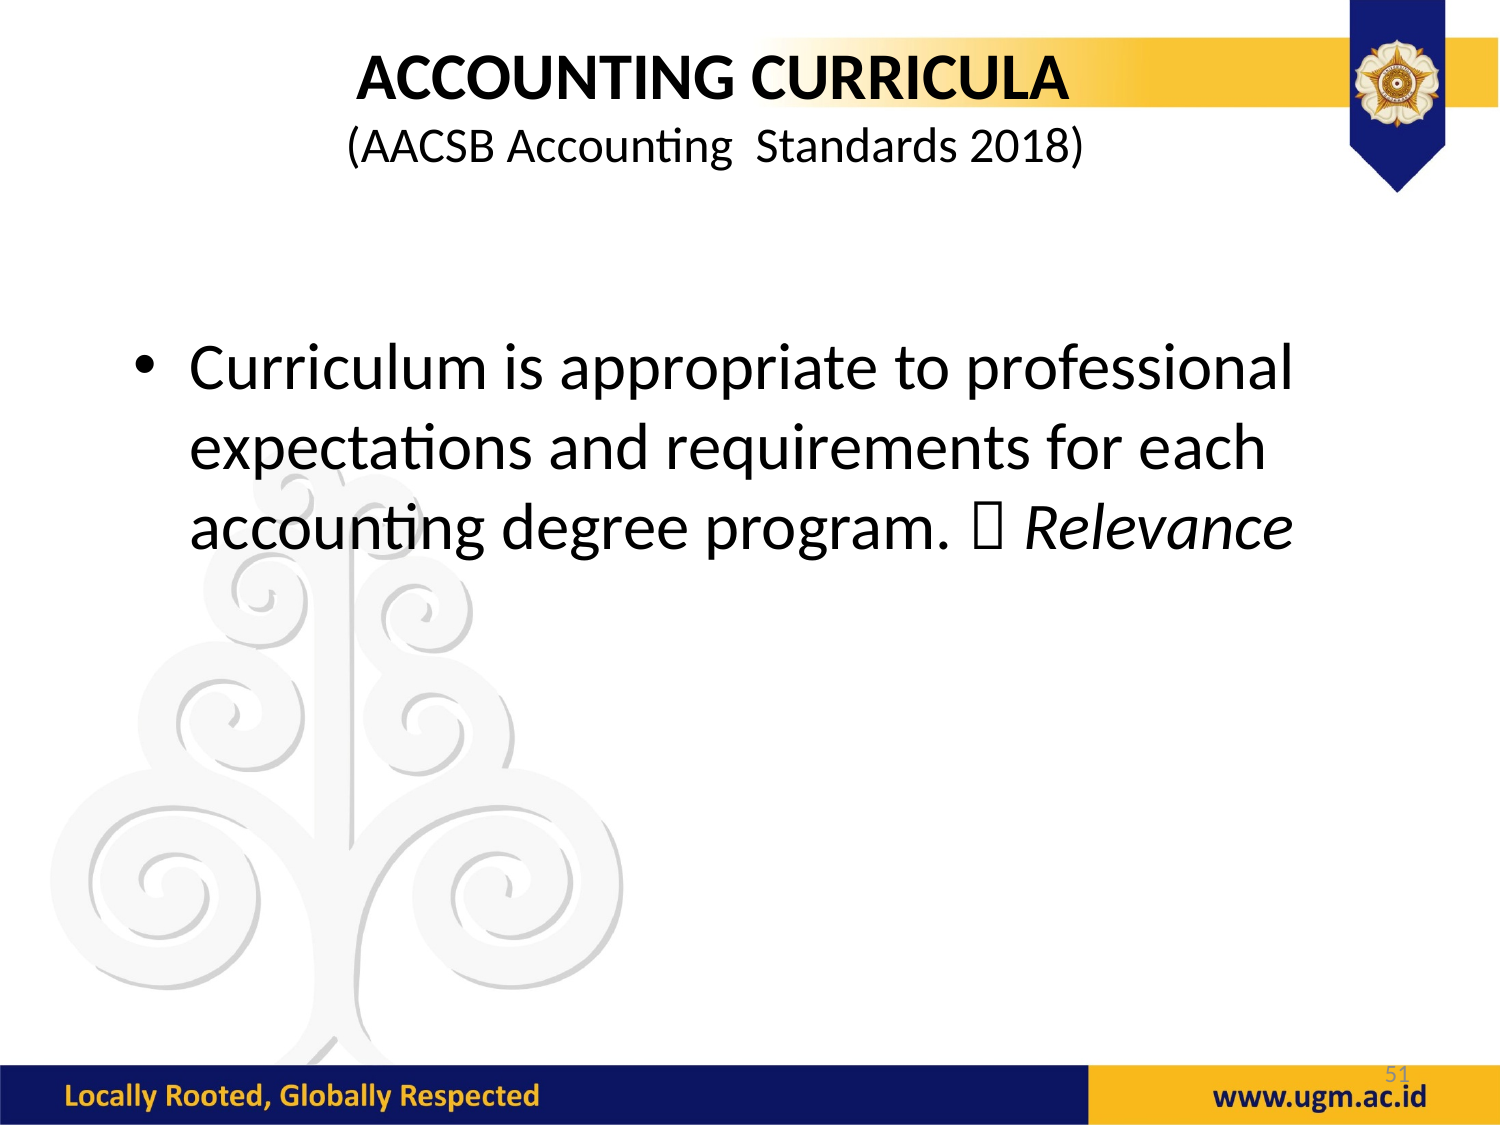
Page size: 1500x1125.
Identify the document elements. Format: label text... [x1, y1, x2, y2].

title ACCOUNTING CURRICULA (AACSB Accounting Standards 2018) [46, 54, 1397, 151]
picture [0, 0, 1500, 1125]
slide_number 51 [1074, 1042, 1425, 1103]
list Curriculum is appropriate to professional expectations and requirements for each accounting degree program.  Relevance [118, 315, 1397, 1005]
